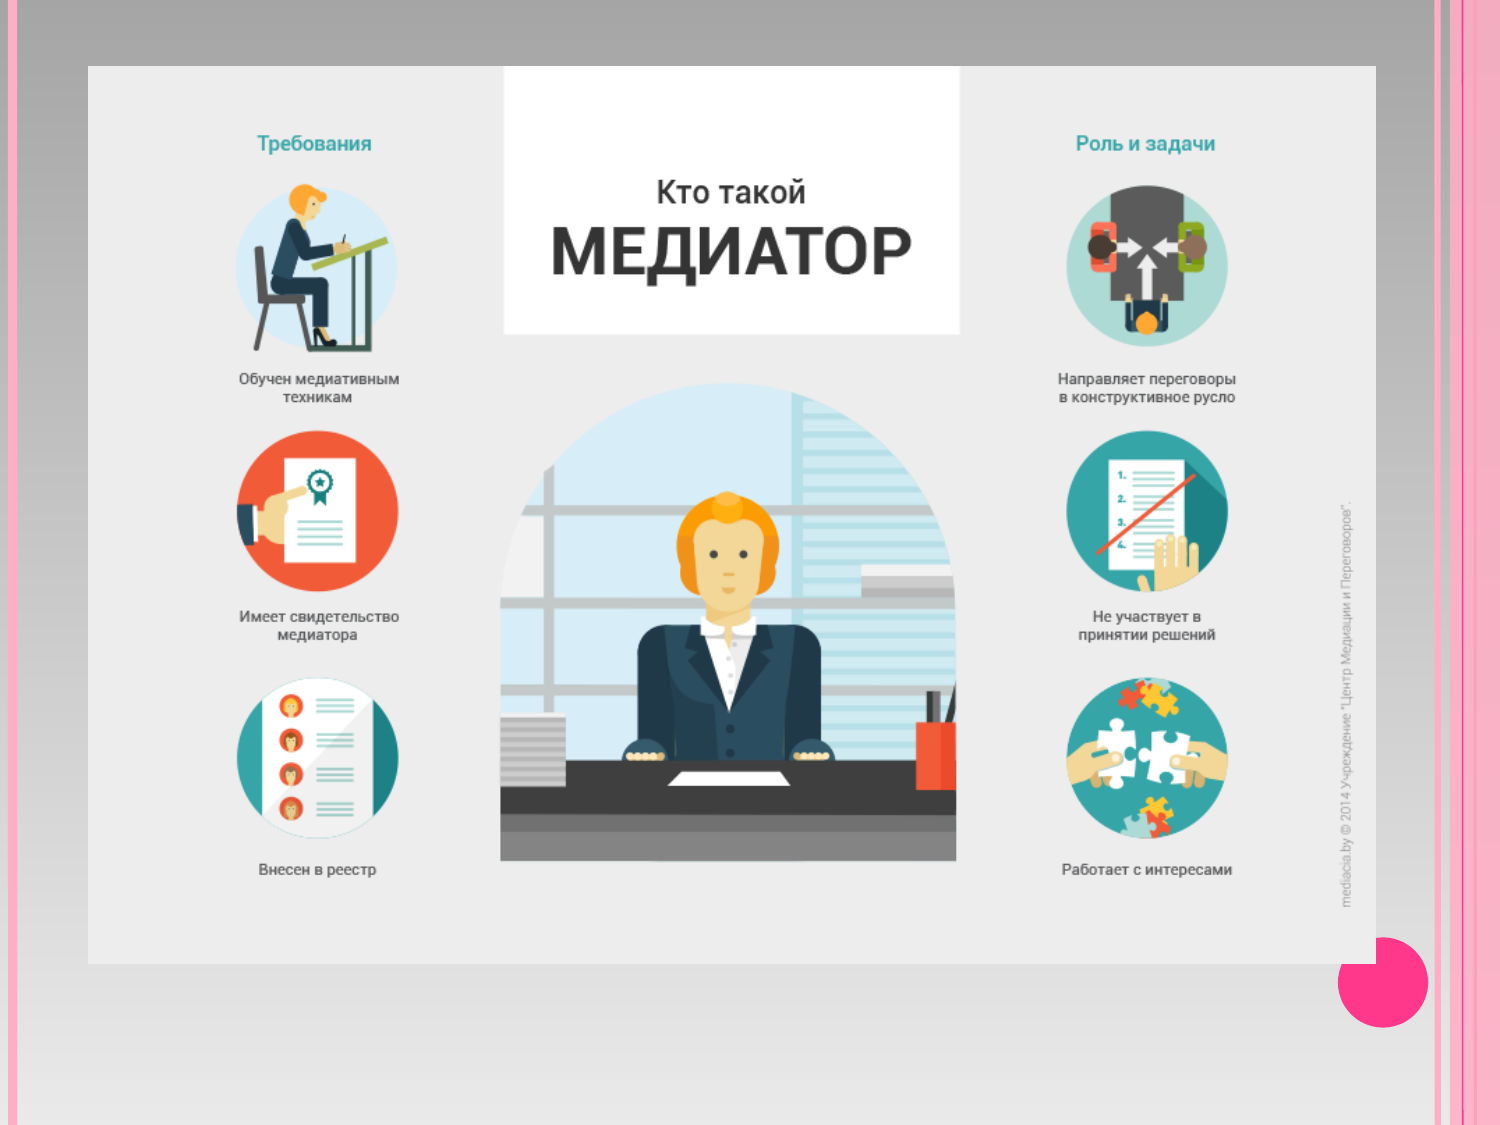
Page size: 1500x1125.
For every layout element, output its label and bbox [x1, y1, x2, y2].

picture [88, 66, 1377, 965]
